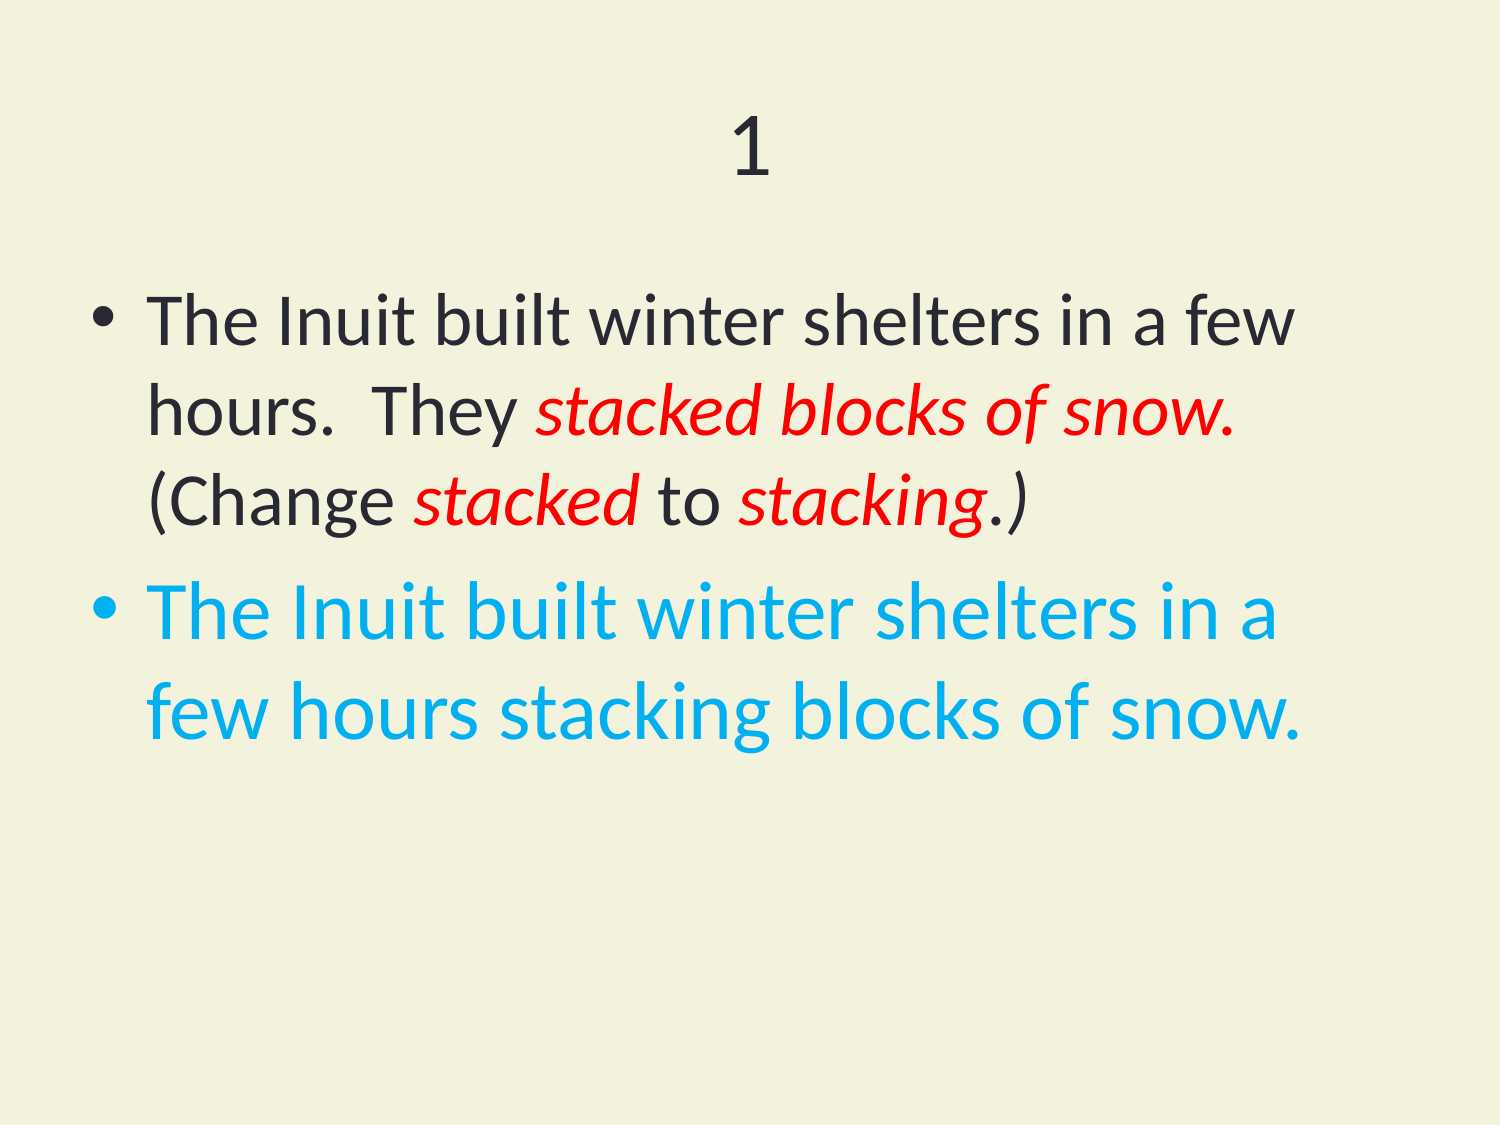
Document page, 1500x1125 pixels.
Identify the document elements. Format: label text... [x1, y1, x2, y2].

list The Inuit built winter shelters in a few hours. They stacked blocks of snow. (Change stacked to stacking.) The Inuit built winter shelters in a few hours stacking blocks of snow. [75, 262, 1425, 1005]
title 1 [75, 45, 1425, 233]
